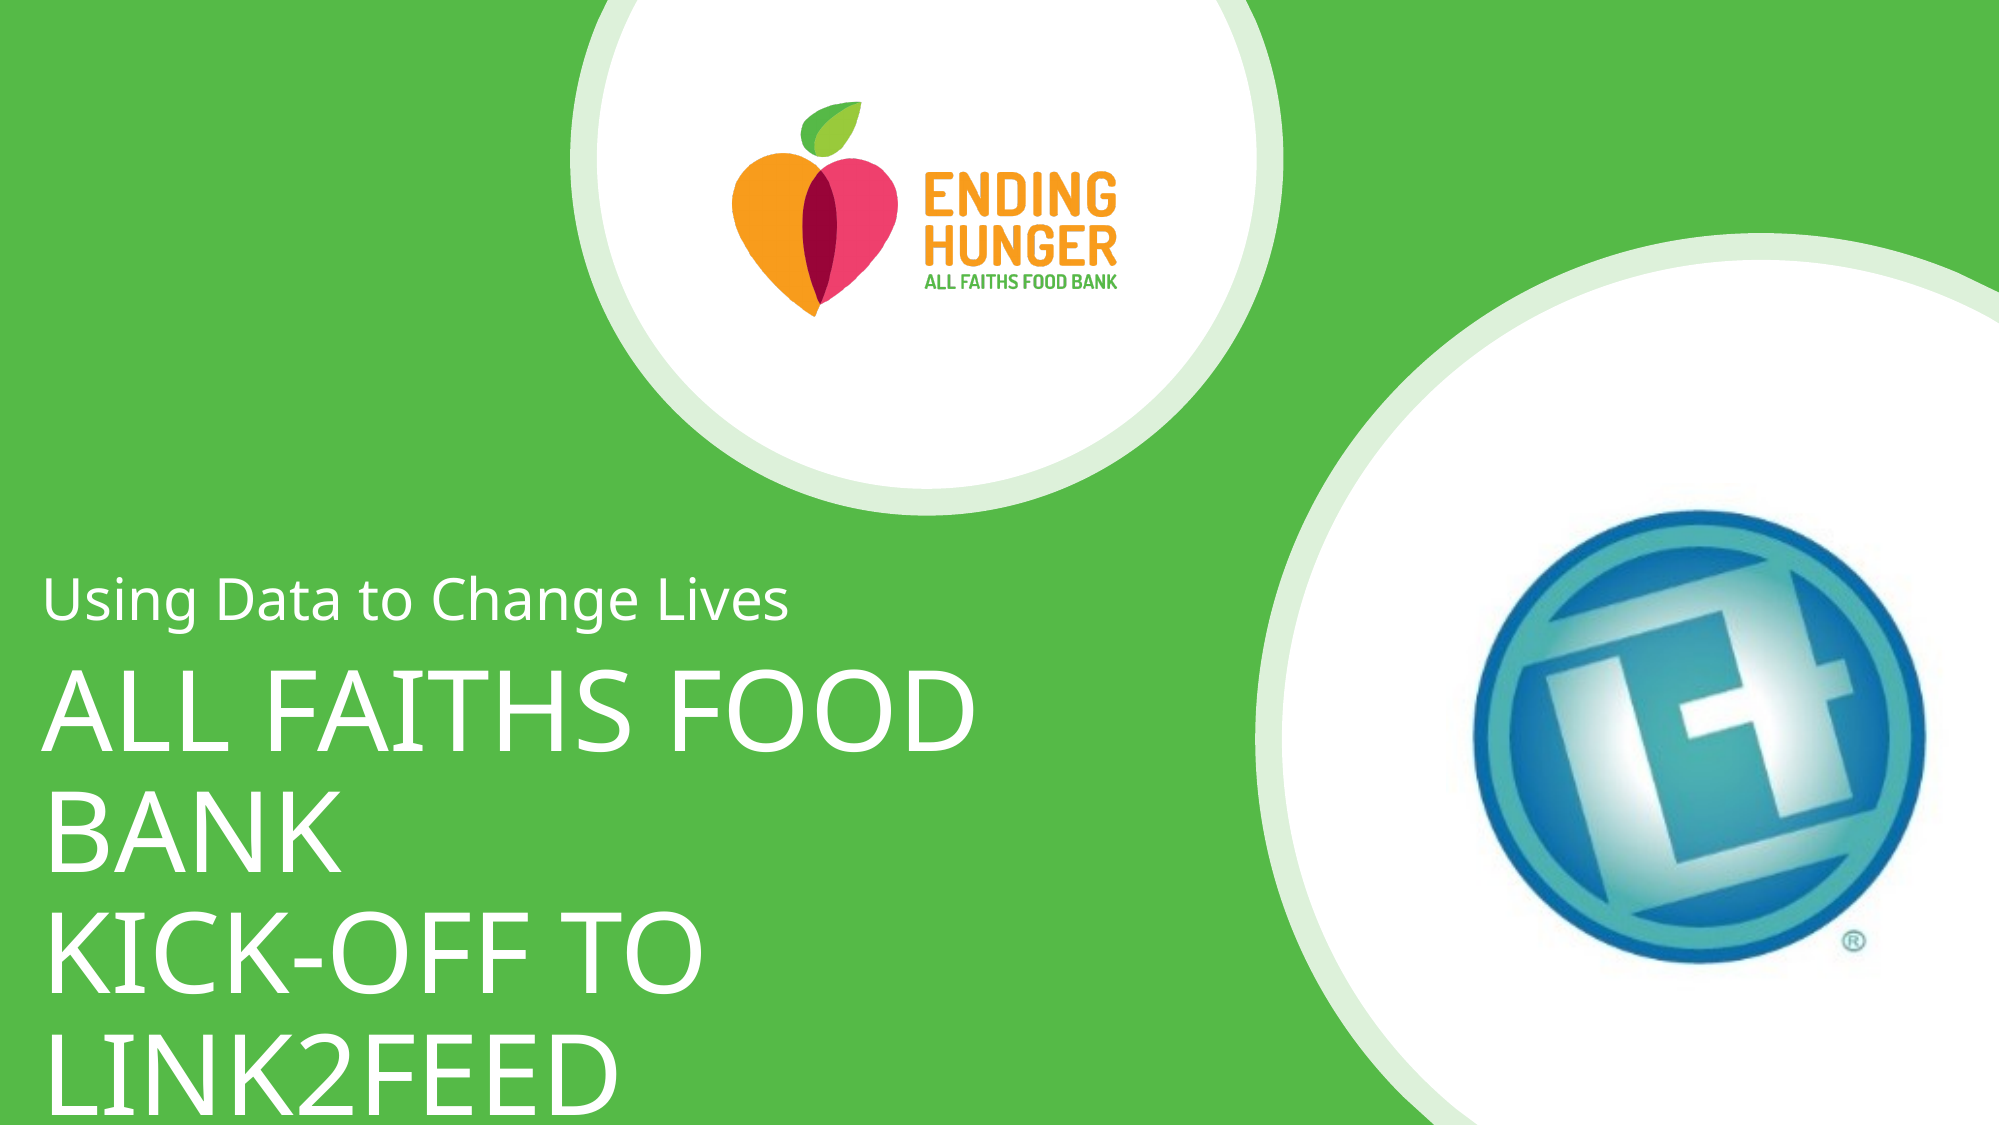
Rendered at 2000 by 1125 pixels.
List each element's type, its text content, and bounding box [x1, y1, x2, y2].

picture [726, 97, 1127, 321]
title All Faiths Food Bank Kick-Off to Link2Feed [26, 646, 1311, 1084]
text_box [595, 0, 1258, 490]
text_box [569, 0, 1285, 517]
picture [1446, 483, 1954, 992]
text_box [1254, 232, 2000, 1125]
subtitle Using Data to Change Lives [26, 562, 1086, 672]
text_box [1280, 258, 2000, 1125]
